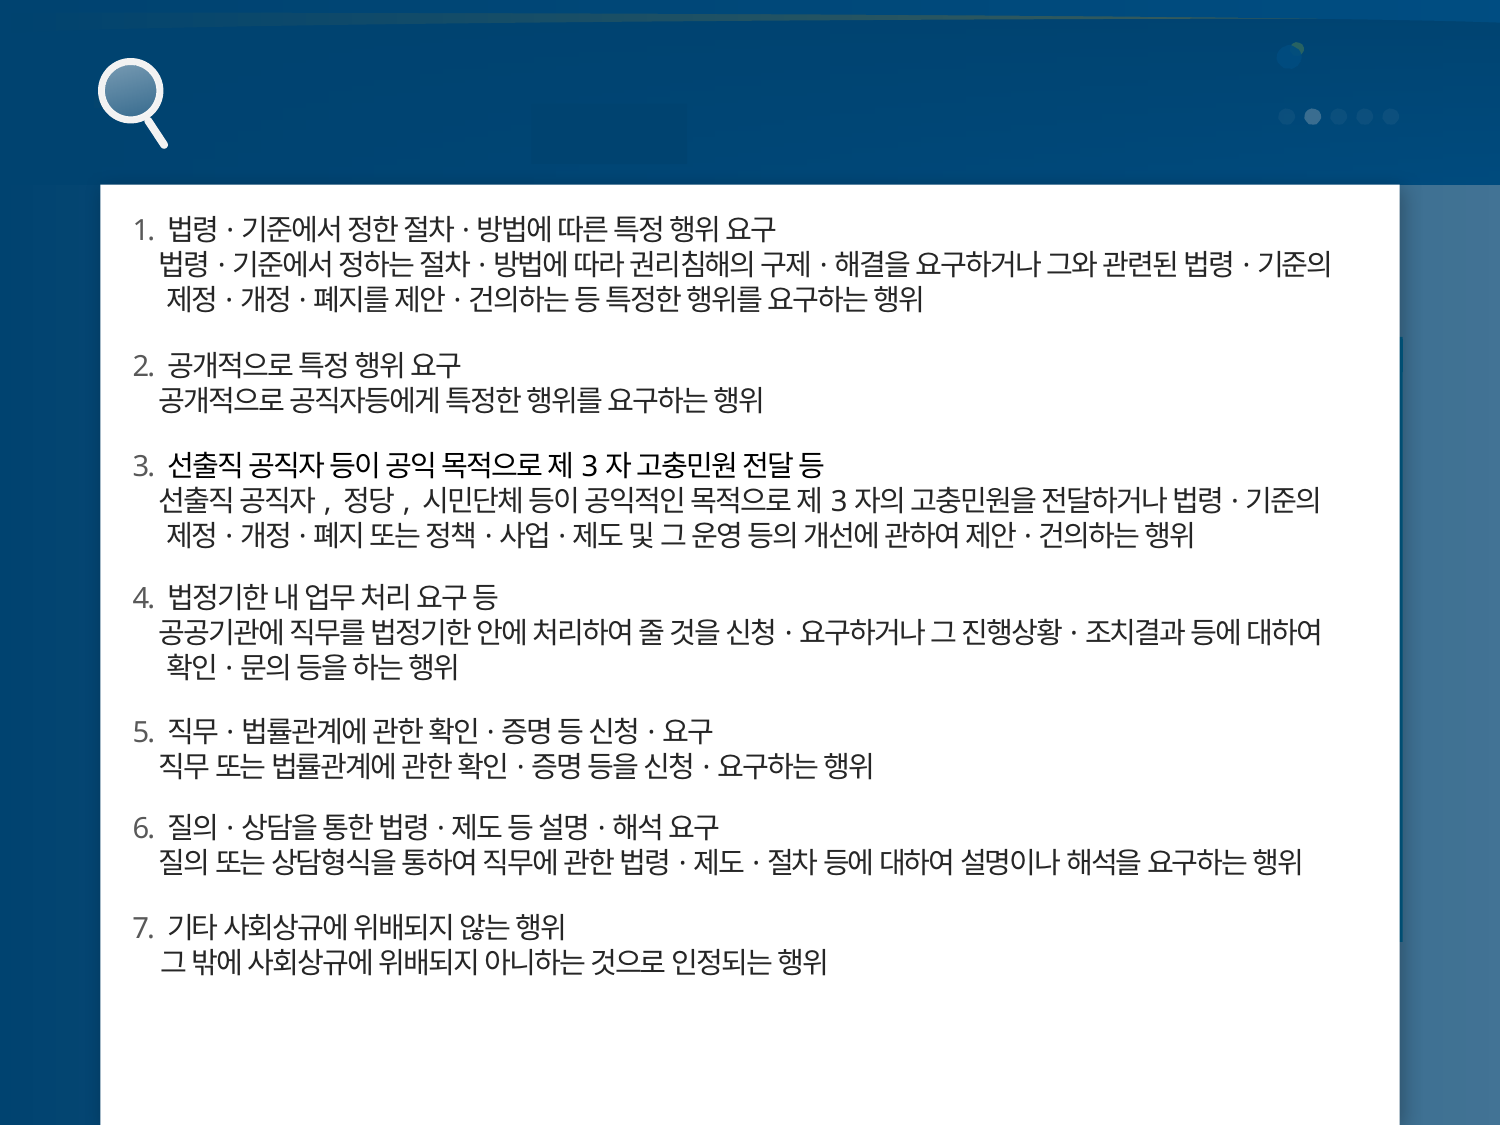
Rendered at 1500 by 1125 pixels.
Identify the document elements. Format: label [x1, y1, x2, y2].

text_box [0, 0, 1500, 34]
text_box [96, 61, 1400, 1125]
text_box [1237, 34, 1414, 126]
text_box [1400, 34, 1500, 1125]
text_box [0, 34, 1237, 1125]
